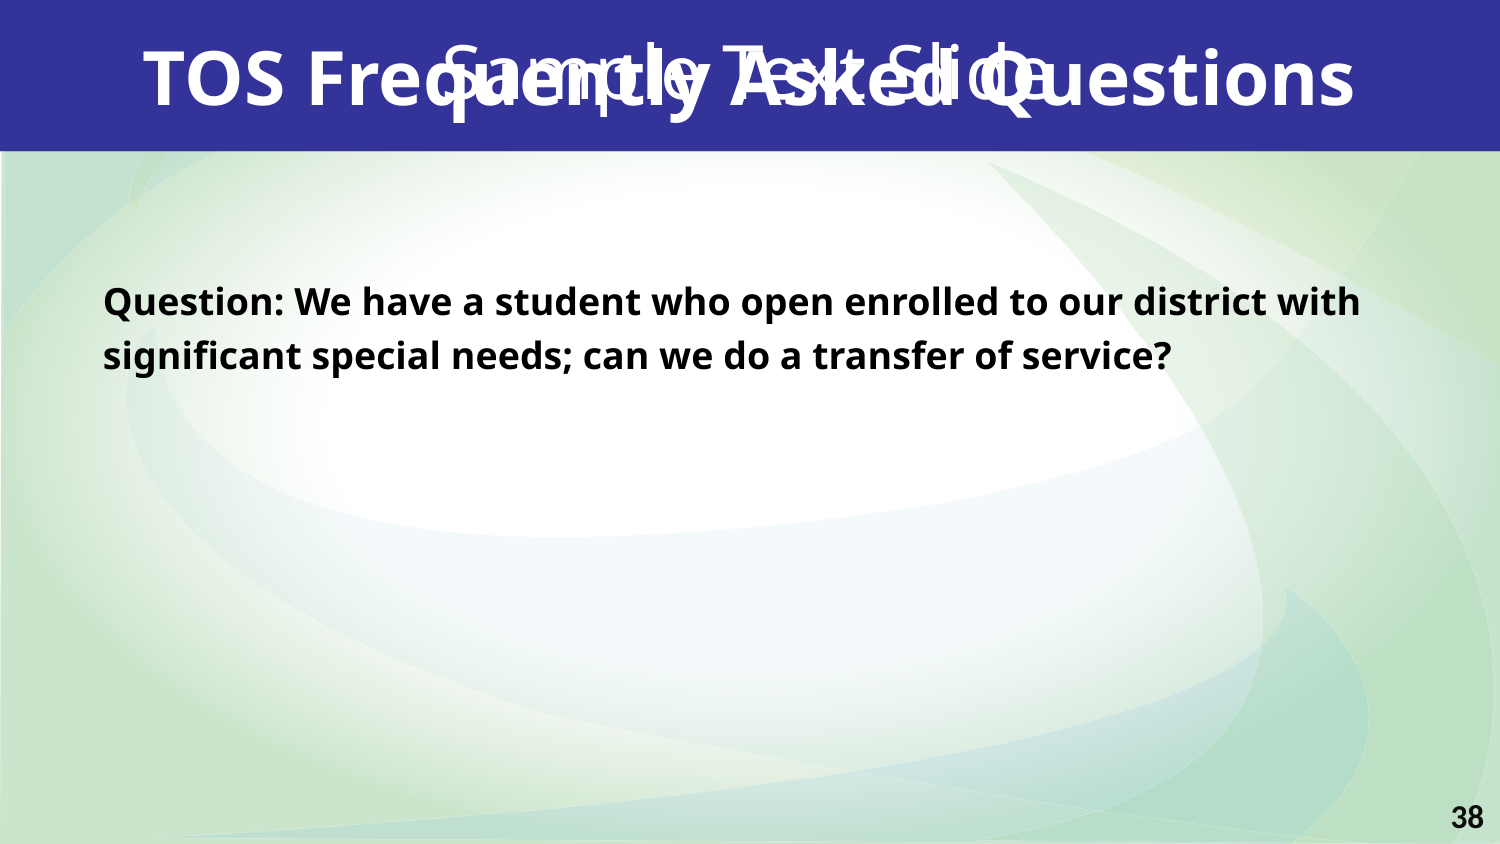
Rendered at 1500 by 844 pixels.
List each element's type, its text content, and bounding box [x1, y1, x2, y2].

list Question: We have a student who open enrolled to our district with significant special needs; can we do a transfer of service? [87, 261, 1391, 443]
text_box 38 [1435, 788, 1500, 843]
list TOS Frequently Asked Questions [0, 0, 1500, 152]
